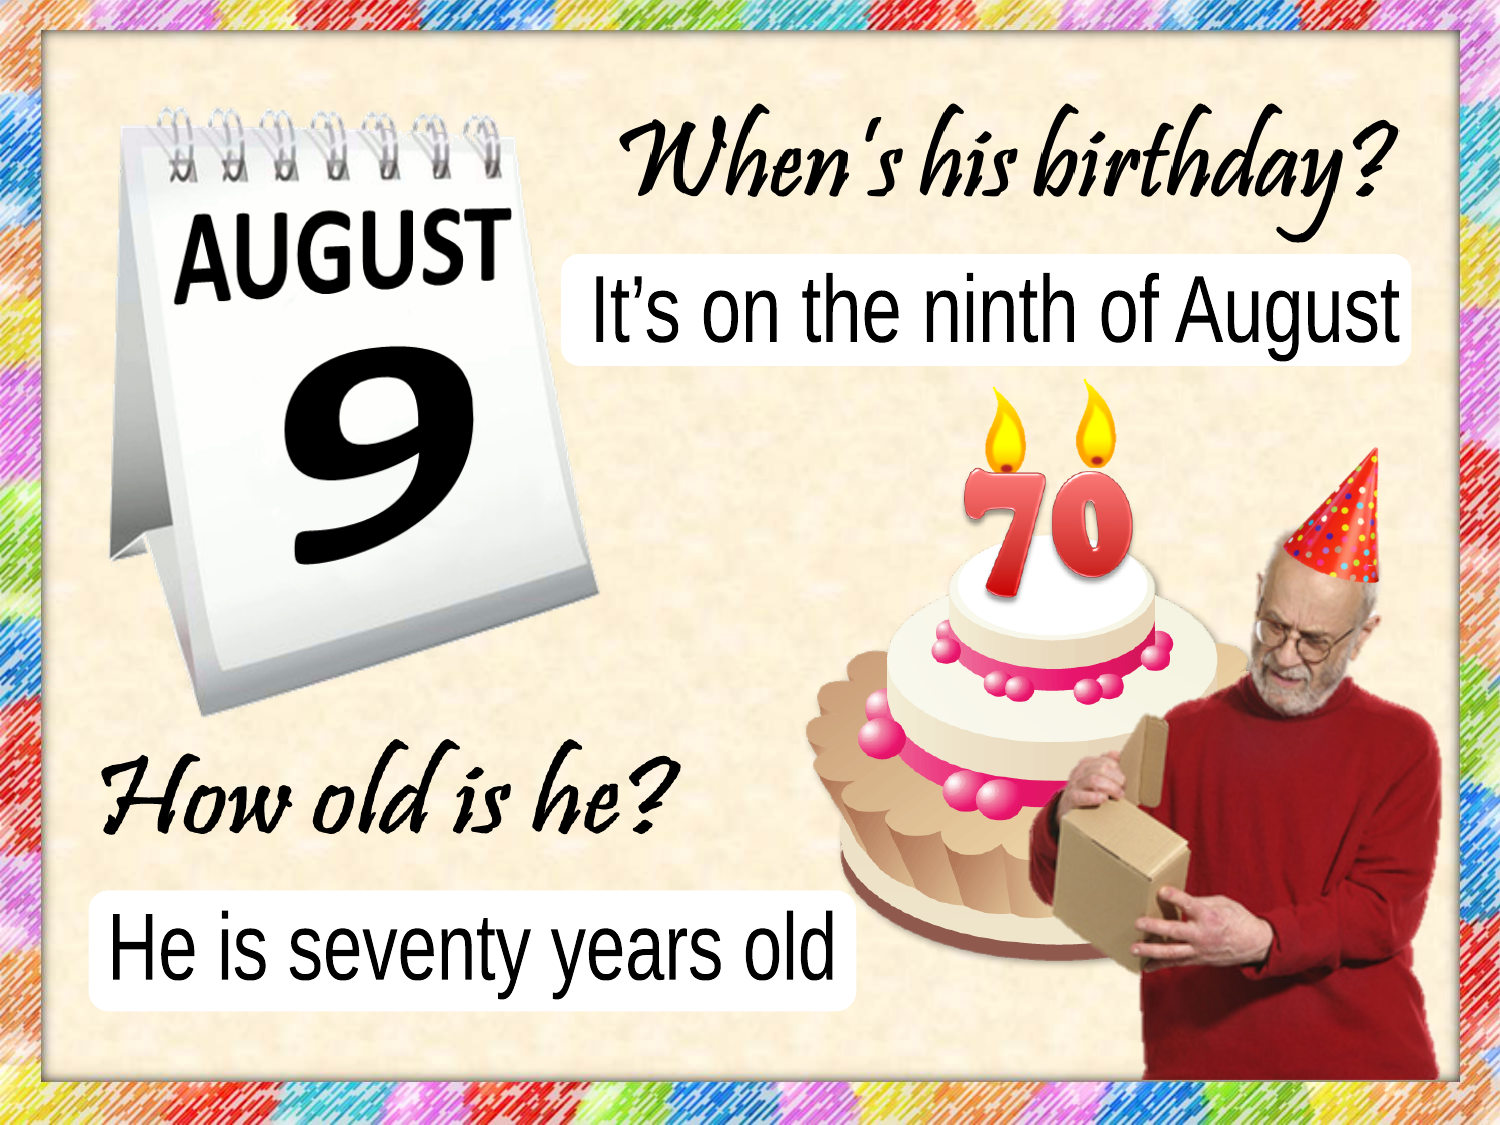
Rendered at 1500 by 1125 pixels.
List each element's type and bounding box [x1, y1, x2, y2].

picture [0, 0, 1500, 1125]
text_box [625, 251, 1414, 369]
text_box [86, 888, 859, 1014]
text_box [796, 517, 1000, 965]
